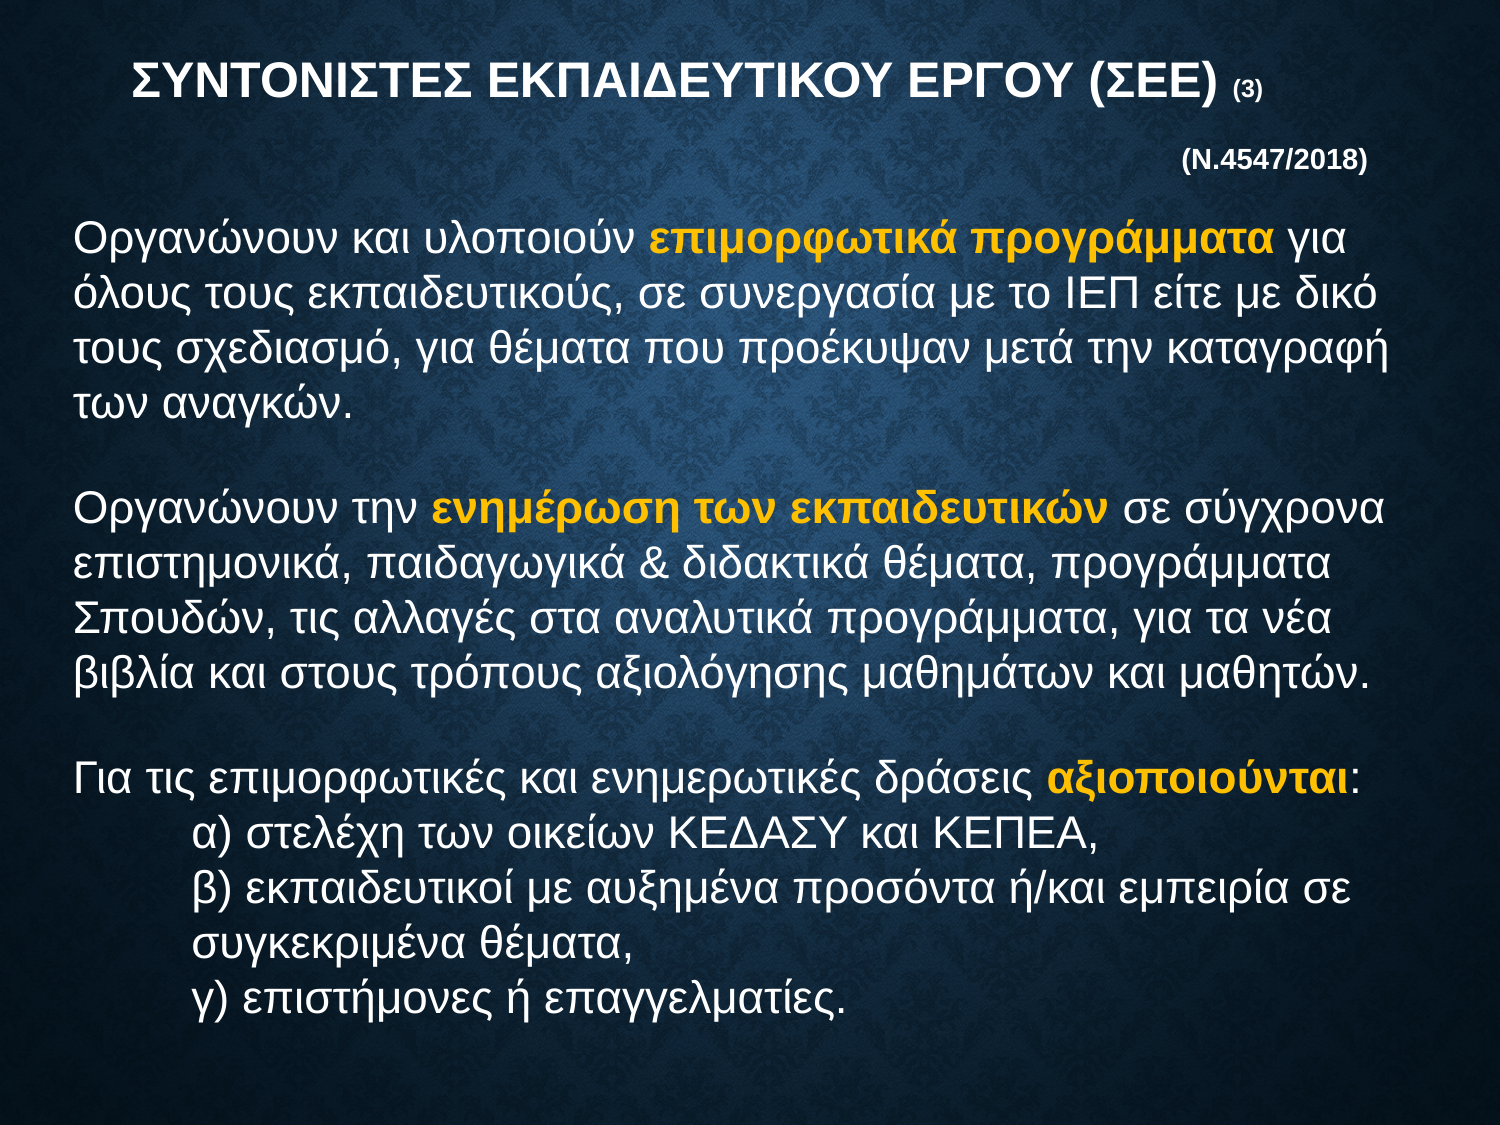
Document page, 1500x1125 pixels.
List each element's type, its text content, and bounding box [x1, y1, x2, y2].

title ΣΥΝΤΟΝΙΣΤΕΣ ΕΚΠΑΙΔΕΥΤΙΚΟΥ ΕΡΓΟΥ (σεε) (3) (Ν.4547/2018) [0, 23, 1500, 201]
list Οργανώνουν και υλοποιούν επιμορφωτικά προγράμματα για όλους τους εκπαιδευτικούς, σε συνεργασία με το ΙΕΠ είτε με δικό τους σχεδιασμό, για θέματα που προέκυψαν μετά την καταγραφή των αναγκών. Οργανώνουν την ενημέρωση των εκπαιδευτικών σε σύγχρονα επιστημονικά, παιδαγωγικά & διδακτικά θέματα, προγράμματα Σπουδών, τις αλλαγές στα αναλυτικά προγράμματα, για τα νέα βιβλία και στους τρόπους αξιολόγησης μαθημάτων και μαθητών. Για τις επιμορφωτικές και ενημερωτικές δράσεις αξιοποιούνται: α) στελέχη των οικείων ΚΕΔΑΣΥ και ΚΕΠΕΑ, β) εκπαιδευτικοί με αυξημένα προσόντα ή/και εμπειρία σε συγκεκριμένα θέματα, γ) επιστήμονες ή επαγγελματίες. [57, 200, 1437, 1076]
